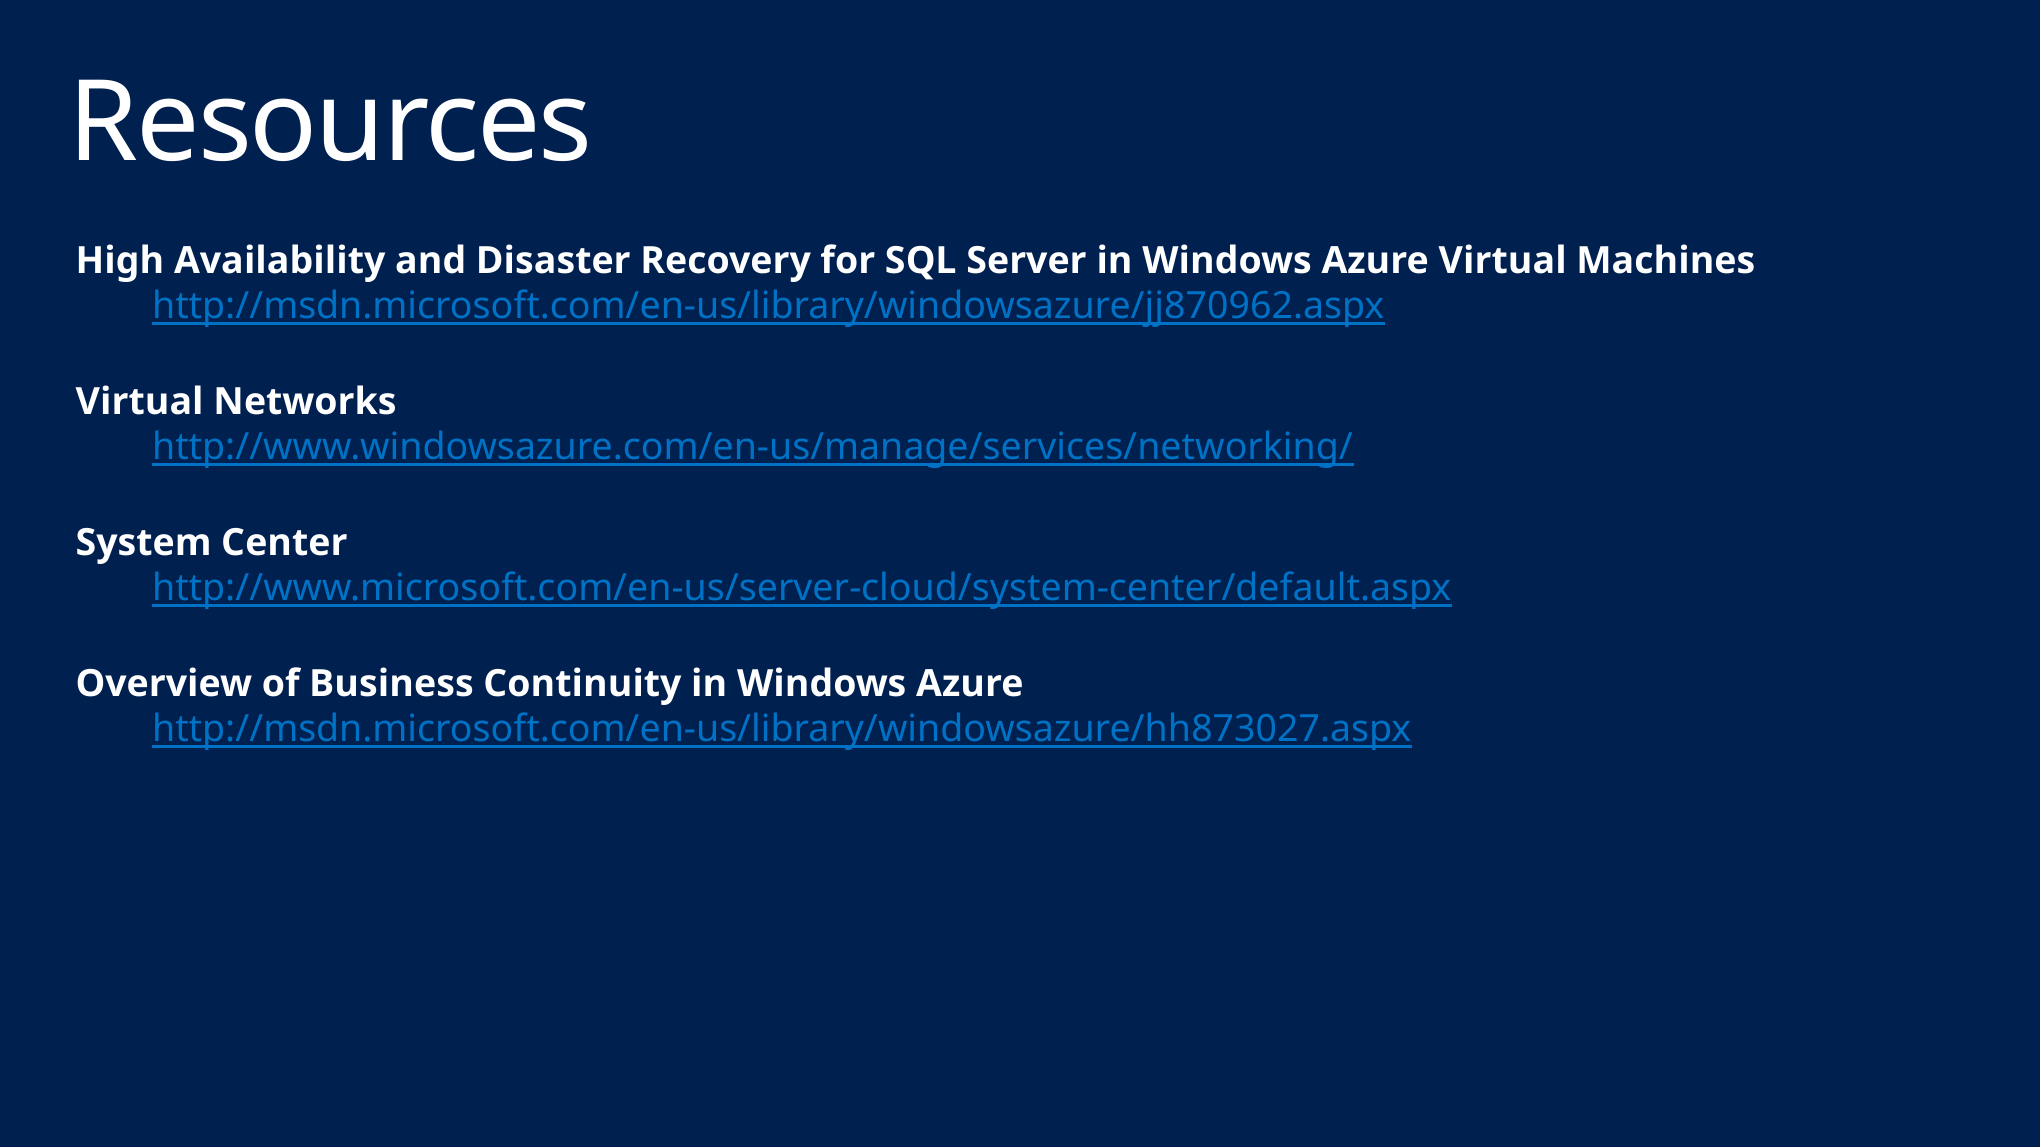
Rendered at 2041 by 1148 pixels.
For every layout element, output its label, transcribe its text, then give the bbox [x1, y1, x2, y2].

title Resources [45, 48, 1996, 200]
text_box High Availability and Disaster Recovery for SQL Server in Windows Azure Virtual Machines http://msdn.microsoft.com/en-us/library/windowsazure/jj870962.aspx Virtual Networks http://www.windowsazure.com/en-us/manage/services/networking/ System Center http://www.microsoft.com/en-us/server-cloud/system-center/default.aspx Overview of Business Continuity in Windows Azure http://msdn.microsoft.com/en-us/library/windowsazure/hh873027.aspx [60, 228, 1995, 853]
